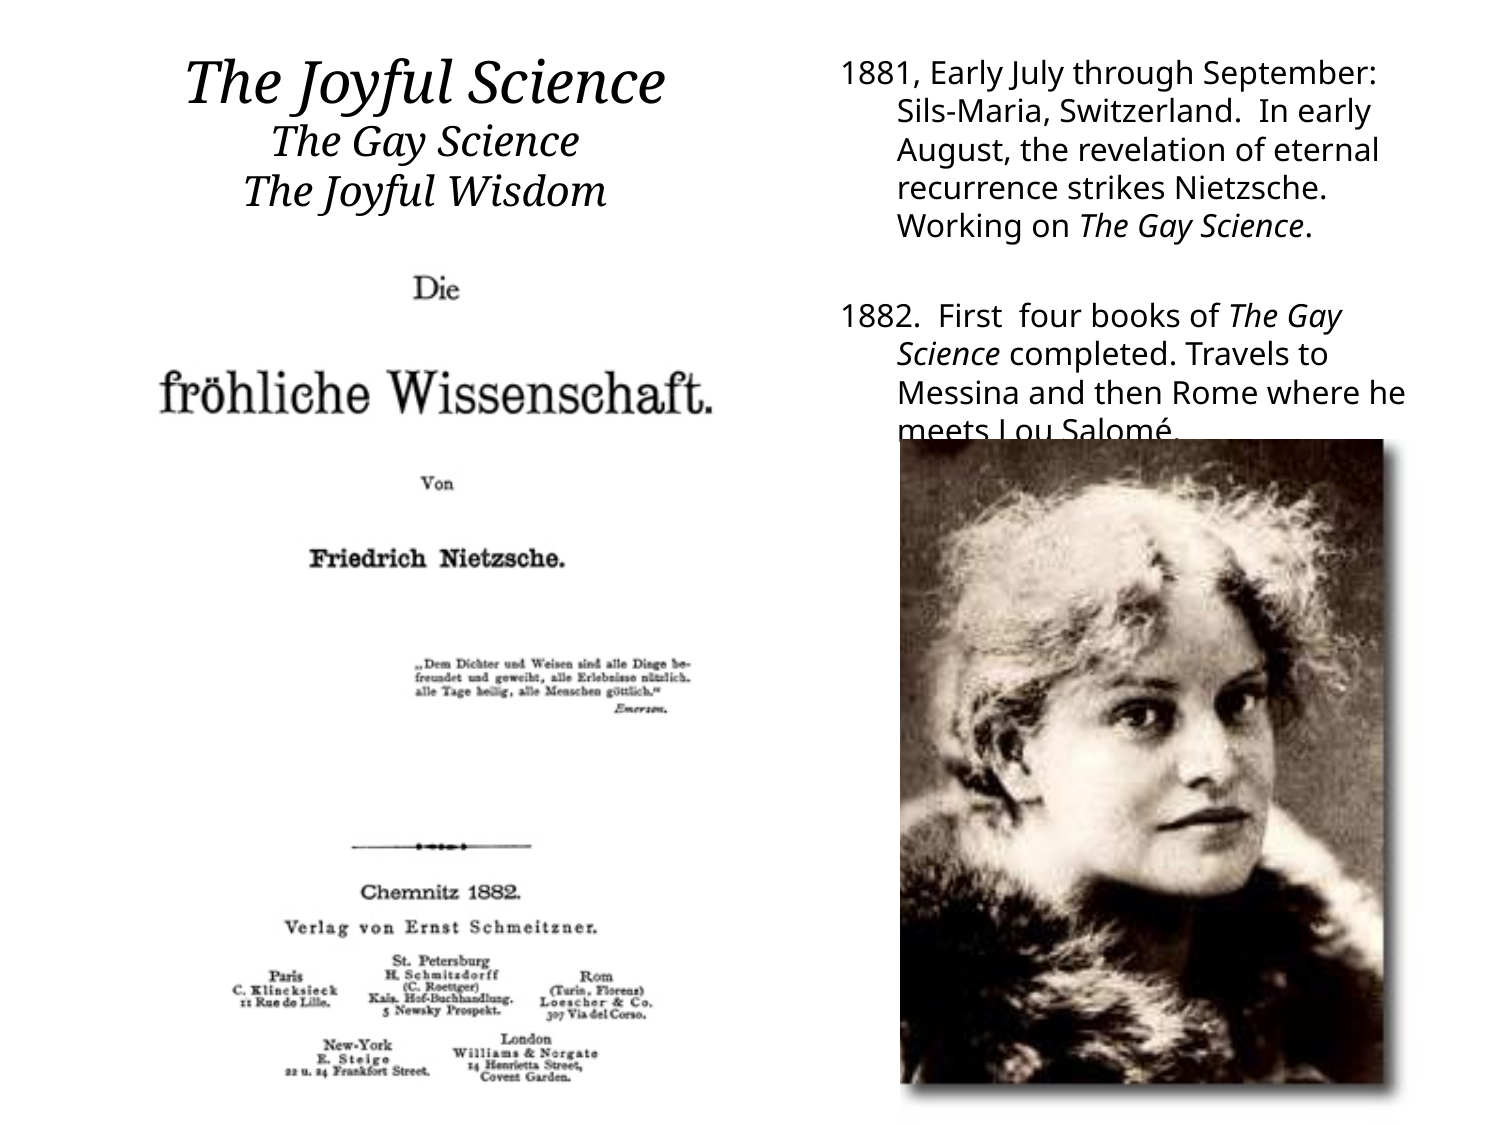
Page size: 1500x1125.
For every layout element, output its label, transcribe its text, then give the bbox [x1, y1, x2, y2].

list 1881, Early July through September: Sils-Maria, Switzerland. In early August, the revelation of eternal recurrence strikes Nietzsche. Working on The Gay Science. 1882. First four books of The Gay Science completed. Travels to Messina and then Rome where he meets Lou Salomé. [825, 44, 1425, 513]
text_box The Joyful Science The Gay Science The Joyful Wisdom [112, 37, 738, 223]
picture [899, 439, 1438, 1125]
picture [149, 262, 728, 1101]
